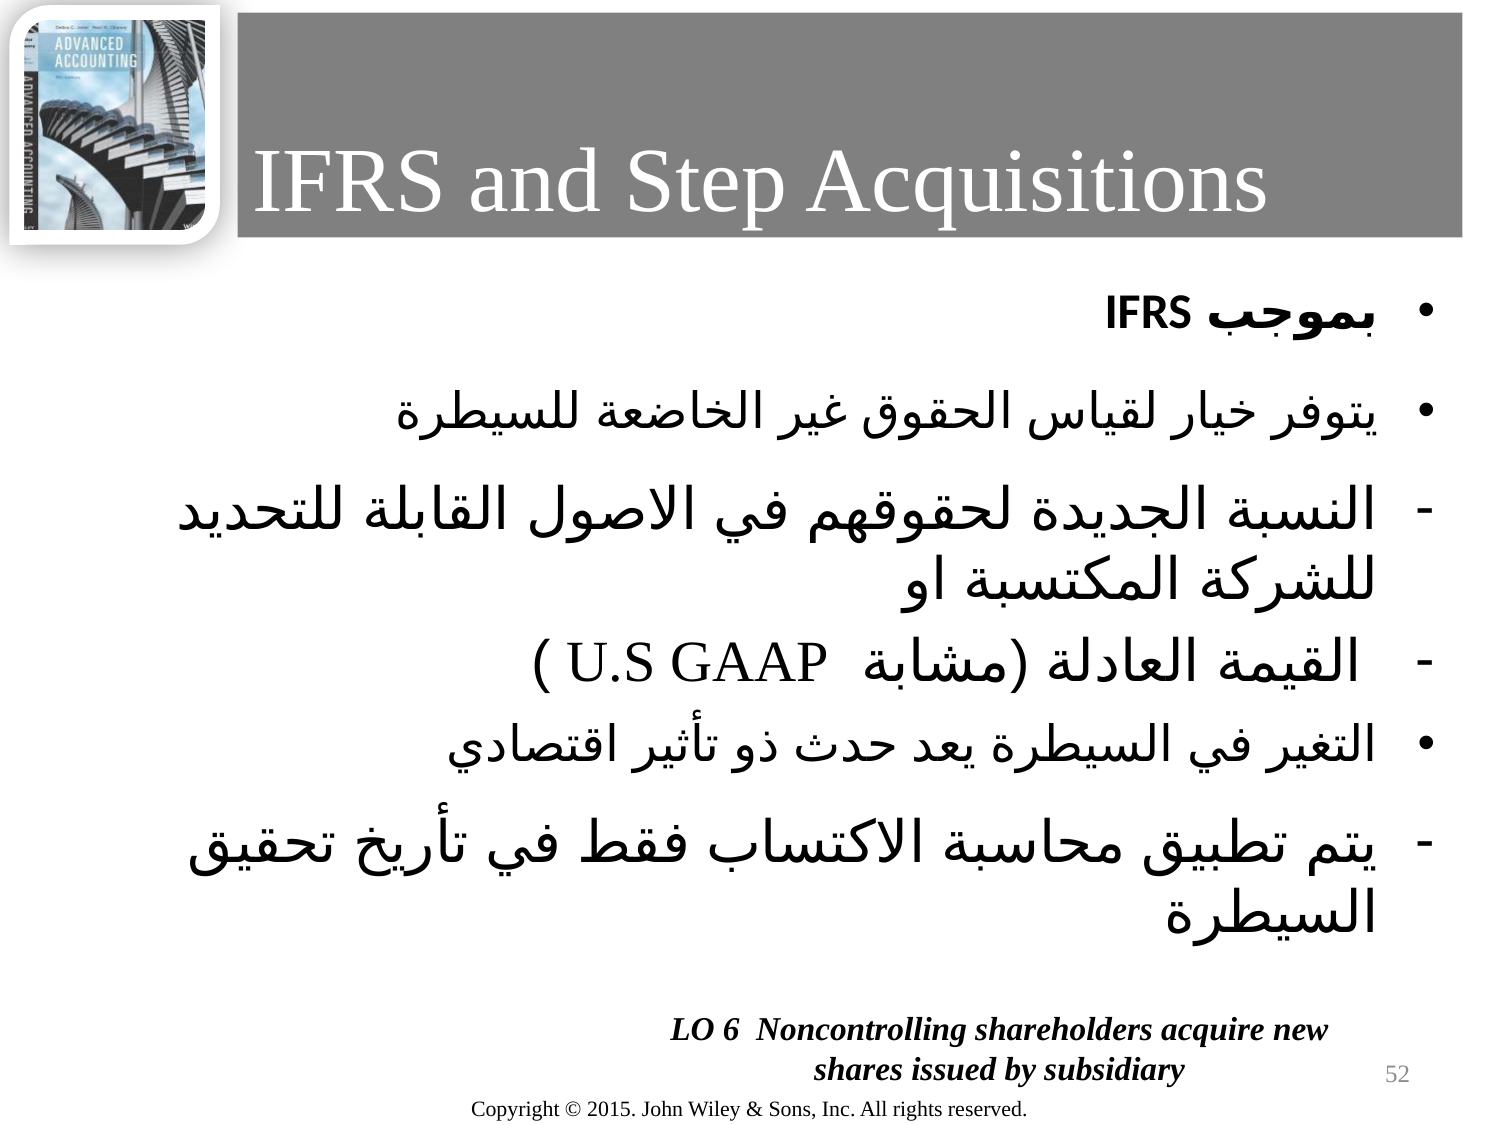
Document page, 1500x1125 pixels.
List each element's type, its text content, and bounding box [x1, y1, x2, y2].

text_box LO 6 Noncontrolling shareholders acquire new shares issued by subsidiary [624, 999, 1375, 1095]
picture [25, 20, 205, 230]
title IFRS and Step Acquisitions [237, 12, 1463, 238]
slide_number 52 [1074, 1042, 1425, 1103]
list بموجب IFRS يتوفر خيار لقياس الحقوق غير الخاضعة للسيطرة النسبة الجديدة لحقوقهم في الاصول القابلة للتحديد للشركة المكتسبة او القيمة العادلة (مشابة U.S GAAP ) التغير في السيطرة يعد حدث ذو تأثير اقتصادي يتم تطبيق محاسبة الاكتساب فقط في تأريخ تحقيق السيطرة [50, 262, 1450, 1005]
